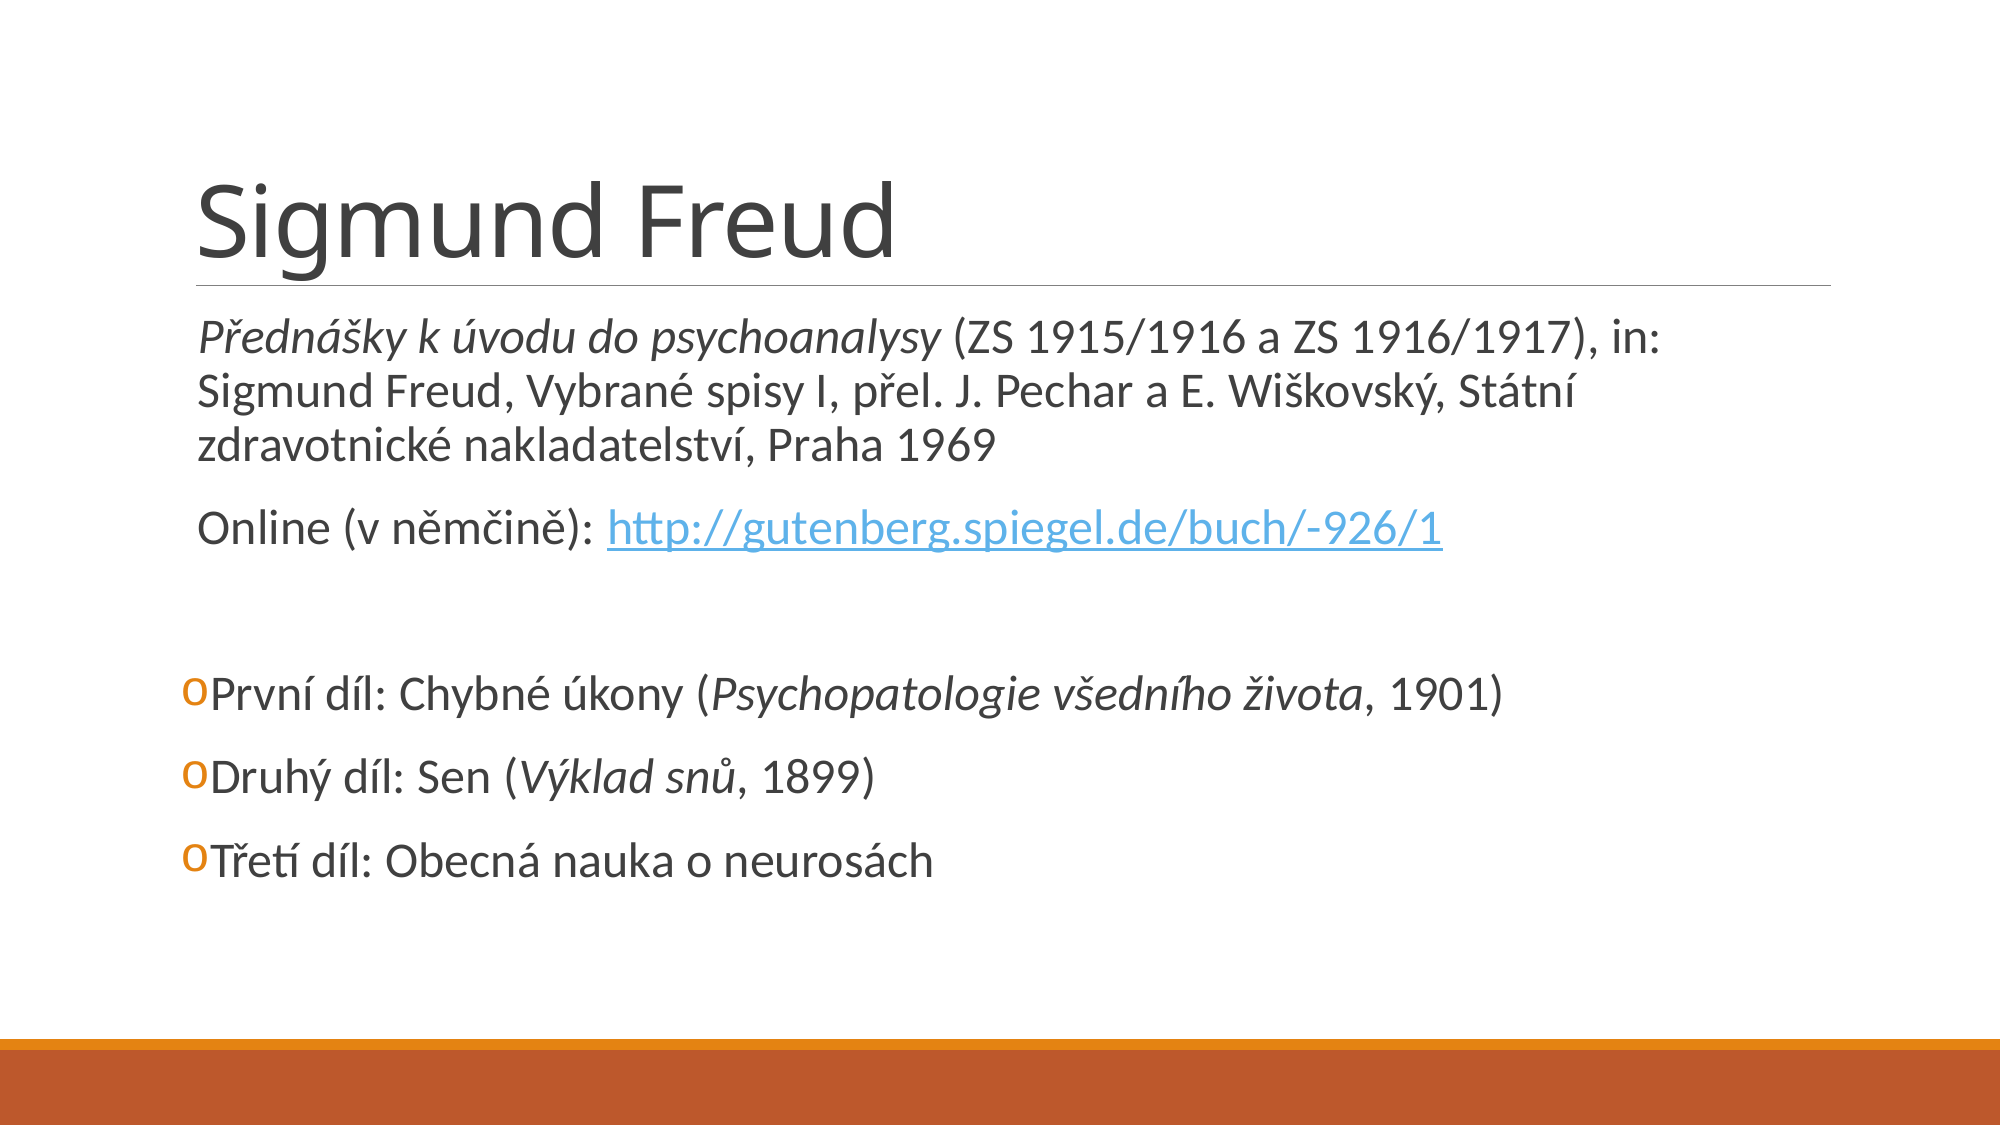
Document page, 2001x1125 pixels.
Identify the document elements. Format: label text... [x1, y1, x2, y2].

title Sigmund Freud [180, 47, 1830, 285]
list Přednášky k úvodu do psychoanalysy (ZS 1915/1916 a ZS 1916/1917), in: Sigmund Freud, Vybrané spisy I, přel. J. Pechar a E. Wiškovský, Státní zdravotnické nakladatelství, Praha 1969 Online (v němčině): http://gutenberg.spiegel.de/buch/-926/1 První díl: Chybné úkony (Psychopatologie všedního života, 1901) Druhý díl: Sen (Výklad snů, 1899) Třetí díl: Obecná nauka o neurosách [180, 302, 1830, 963]
